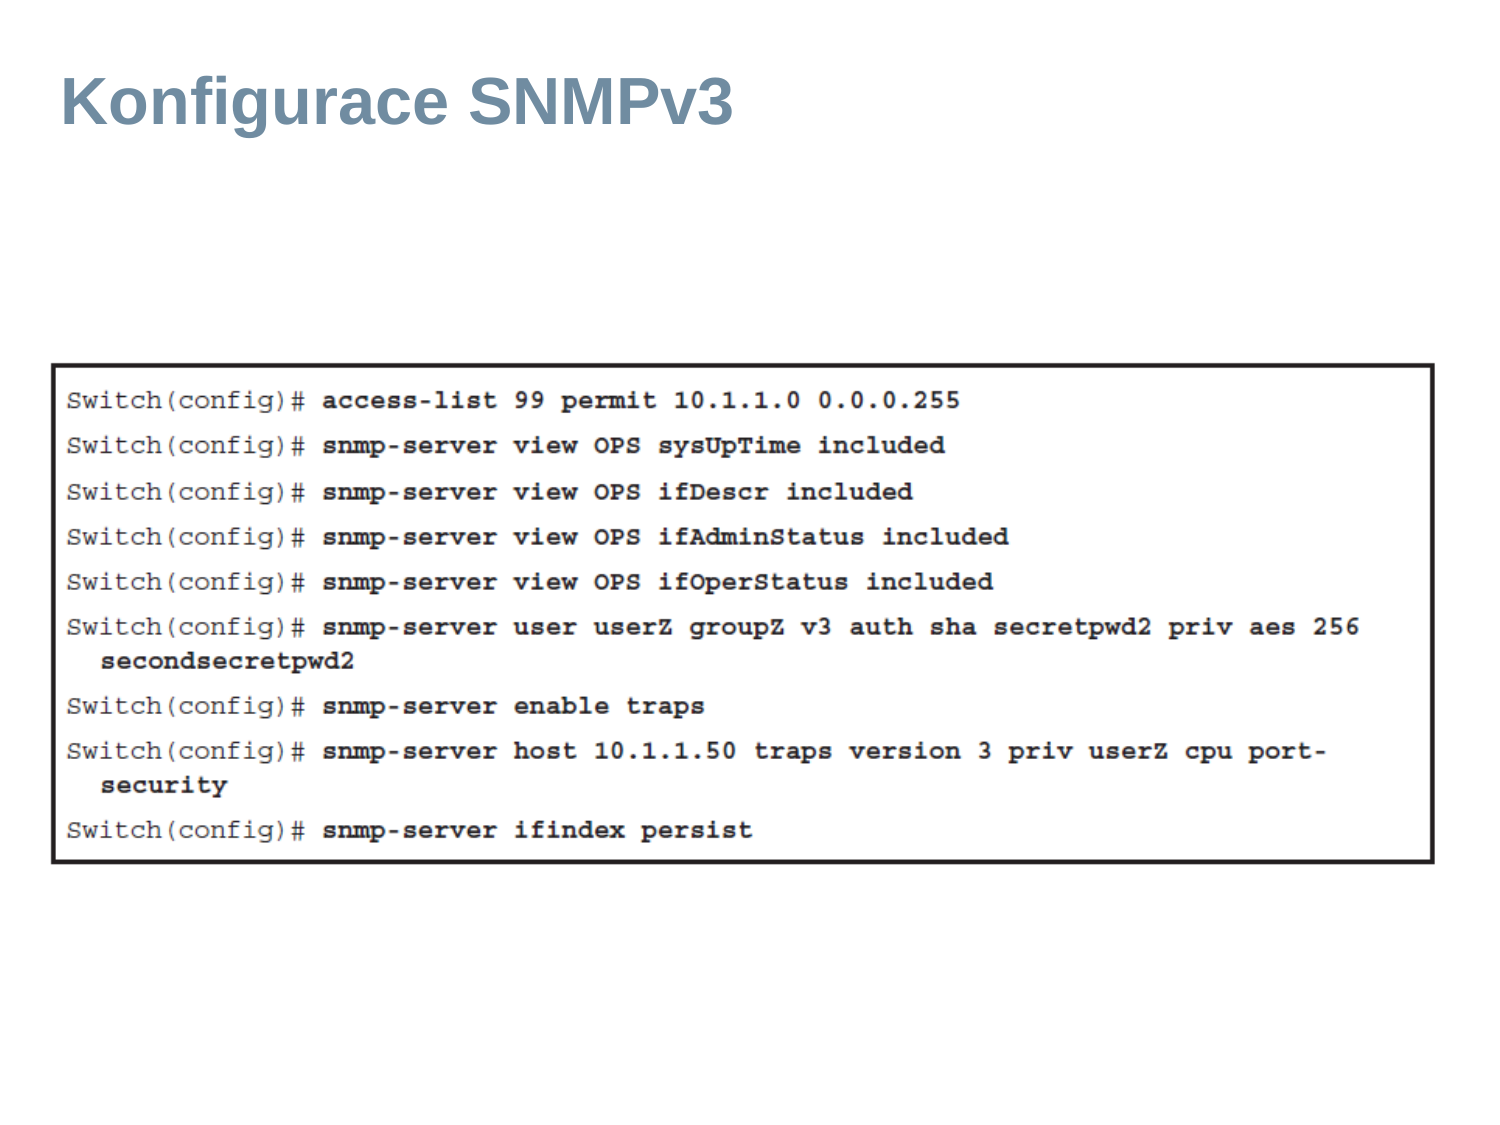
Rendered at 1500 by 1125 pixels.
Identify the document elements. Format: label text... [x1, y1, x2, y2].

title Konfigurace SNMPv3 [45, 59, 1444, 182]
picture [42, 351, 1447, 879]
